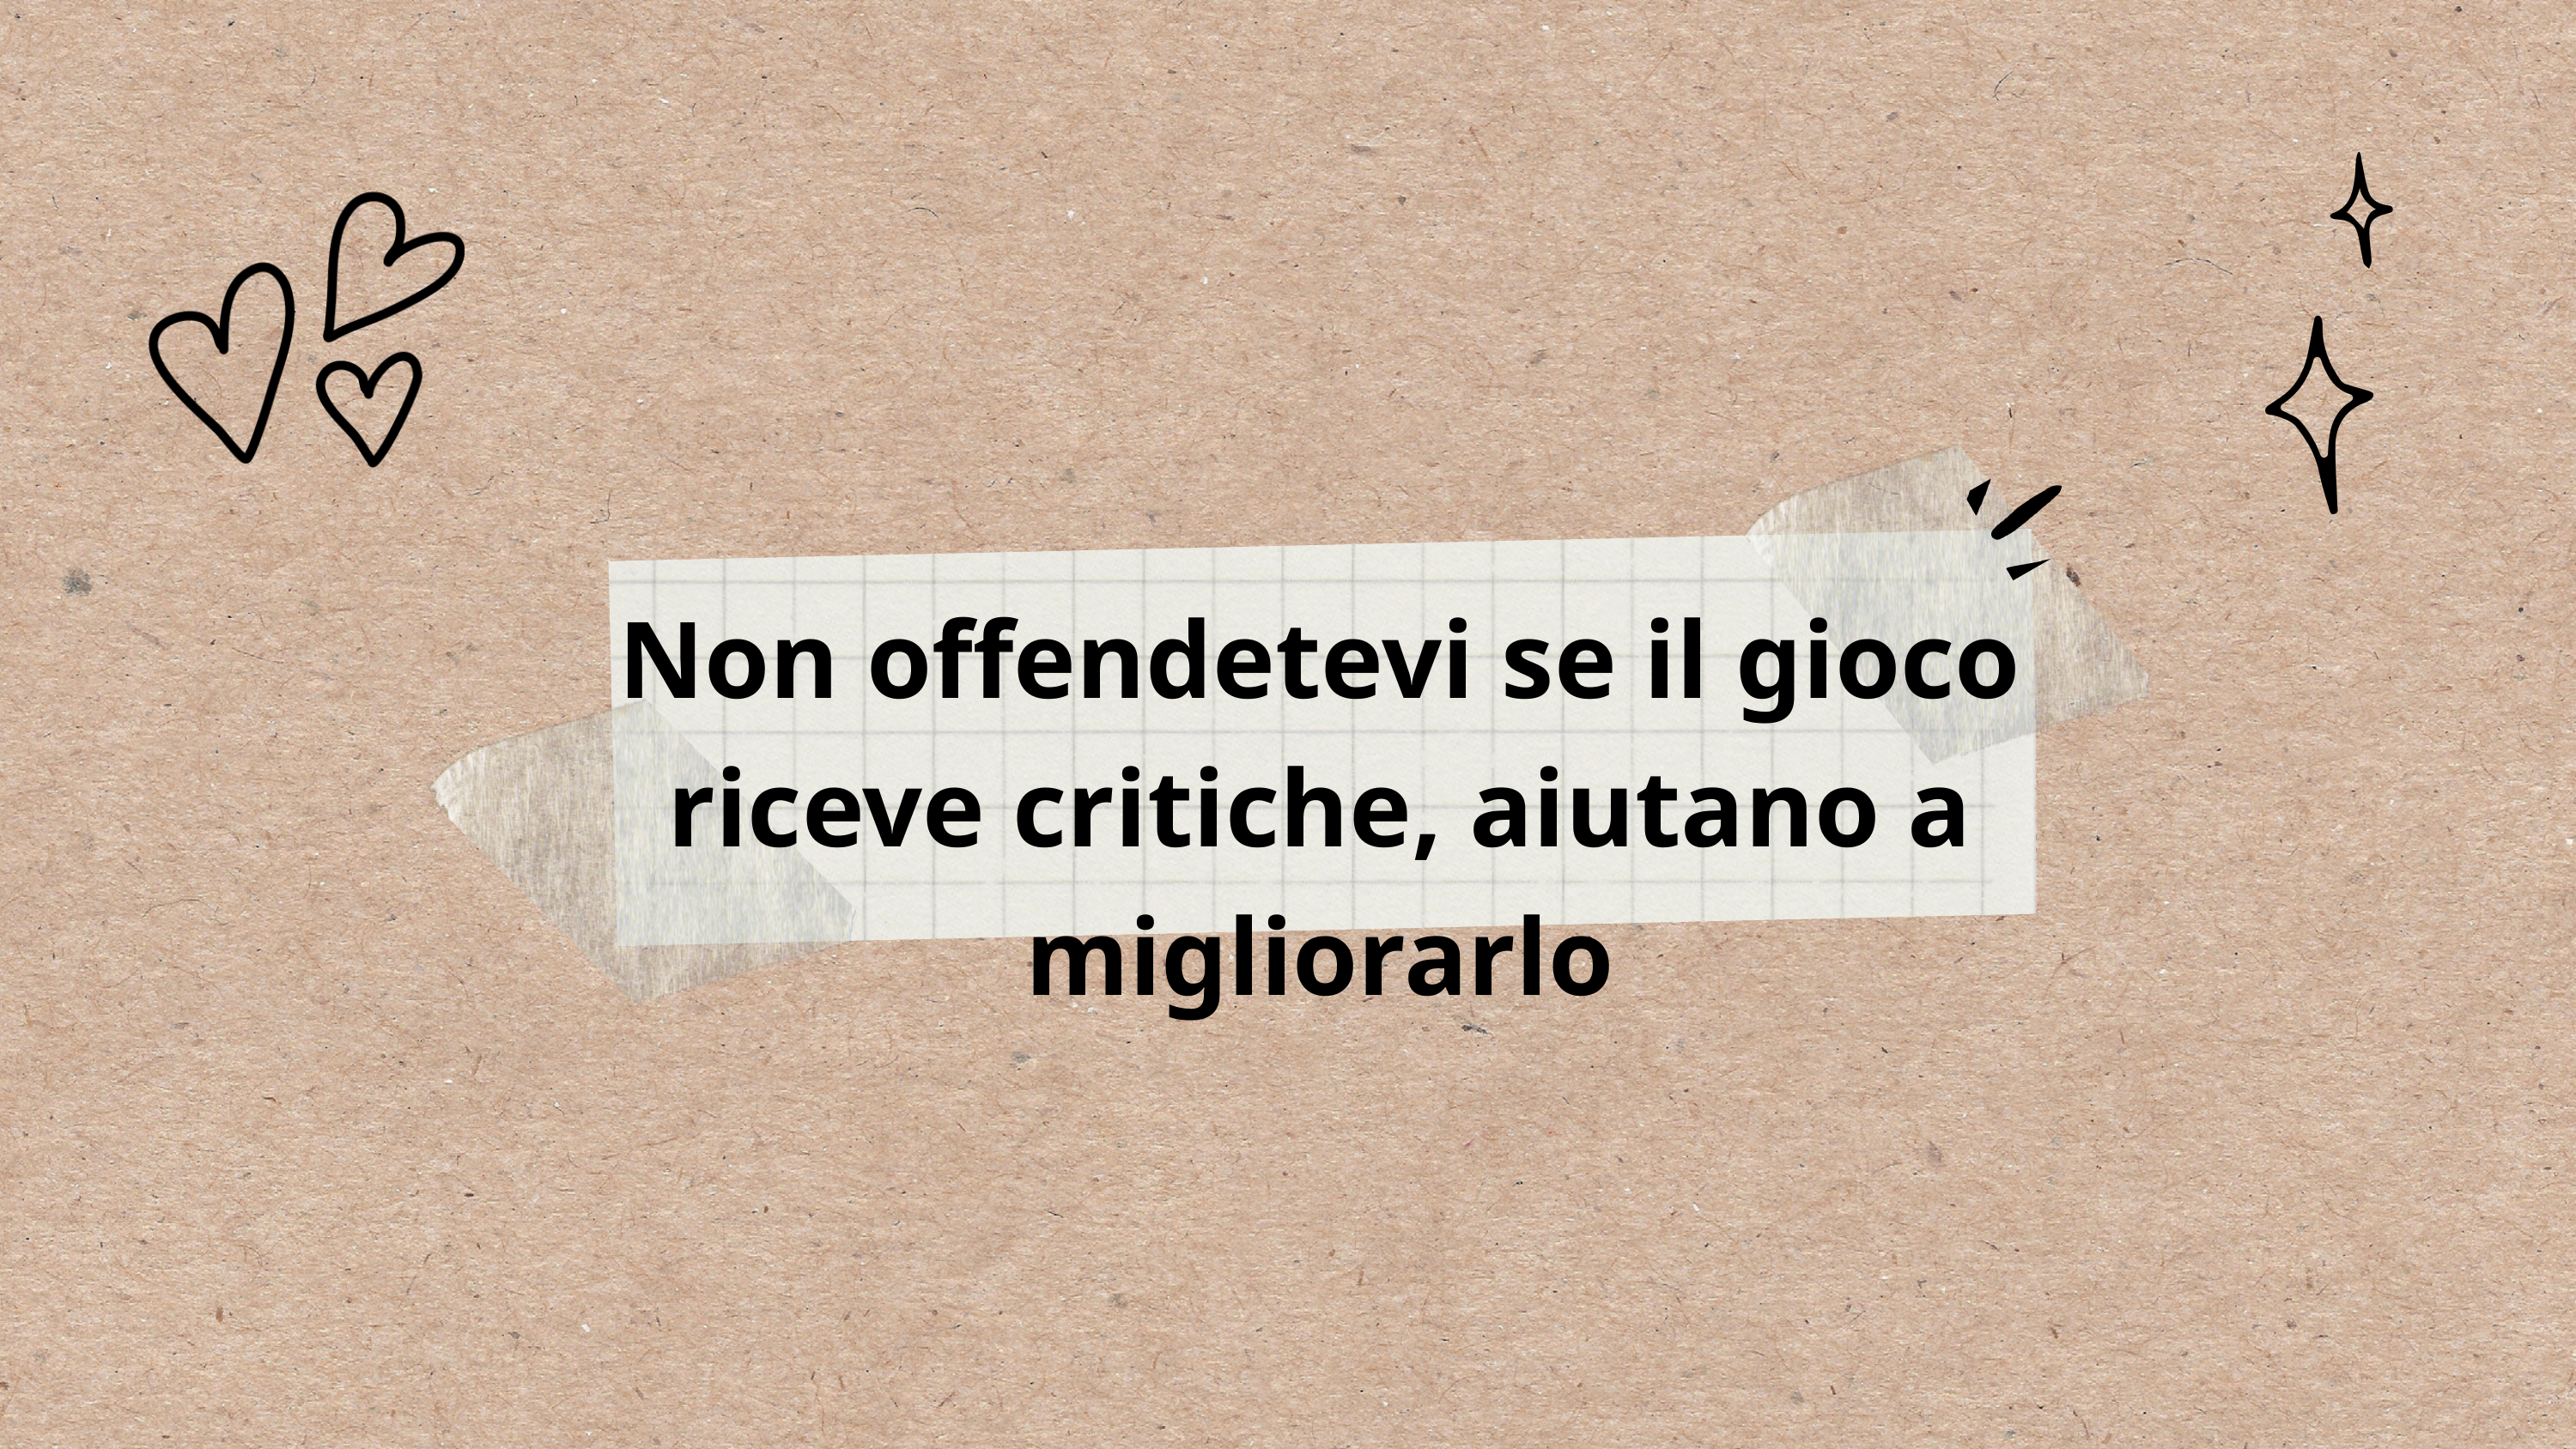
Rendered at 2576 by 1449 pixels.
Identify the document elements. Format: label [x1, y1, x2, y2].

text_box [0, 0, 2576, 1449]
text_box [2263, 152, 2394, 515]
text_box [144, 184, 465, 468]
text_box [386, 341, 2190, 1107]
